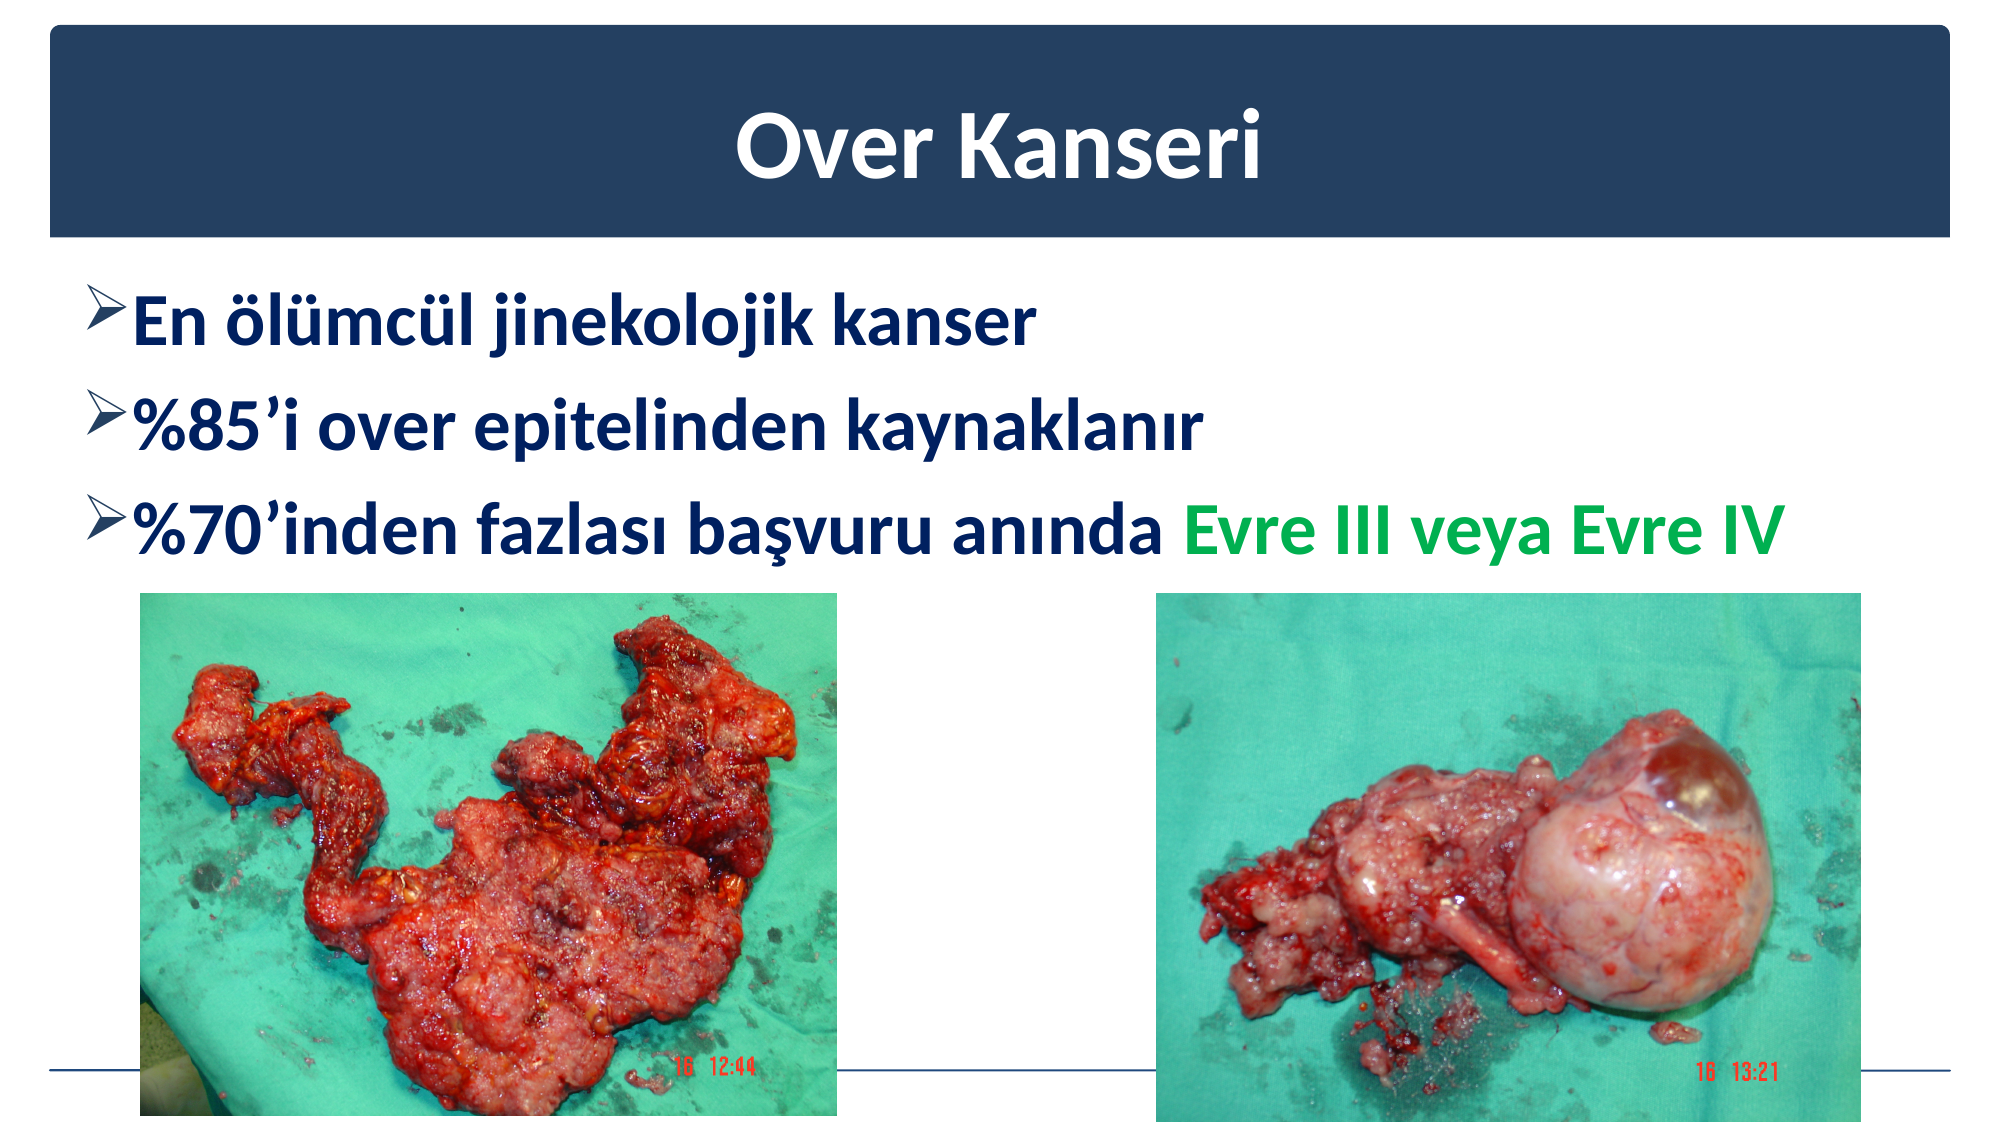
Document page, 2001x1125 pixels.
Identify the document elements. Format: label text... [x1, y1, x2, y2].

title Over Kanseri [66, 45, 1934, 233]
picture [140, 593, 837, 1117]
list En ölümcül jinekolojik kanser %85’i over epitelinden kaynaklanır %70’inden fazlası başvuru anında Evre III veya Evre IV [66, 262, 1934, 997]
picture [1155, 593, 1861, 1122]
